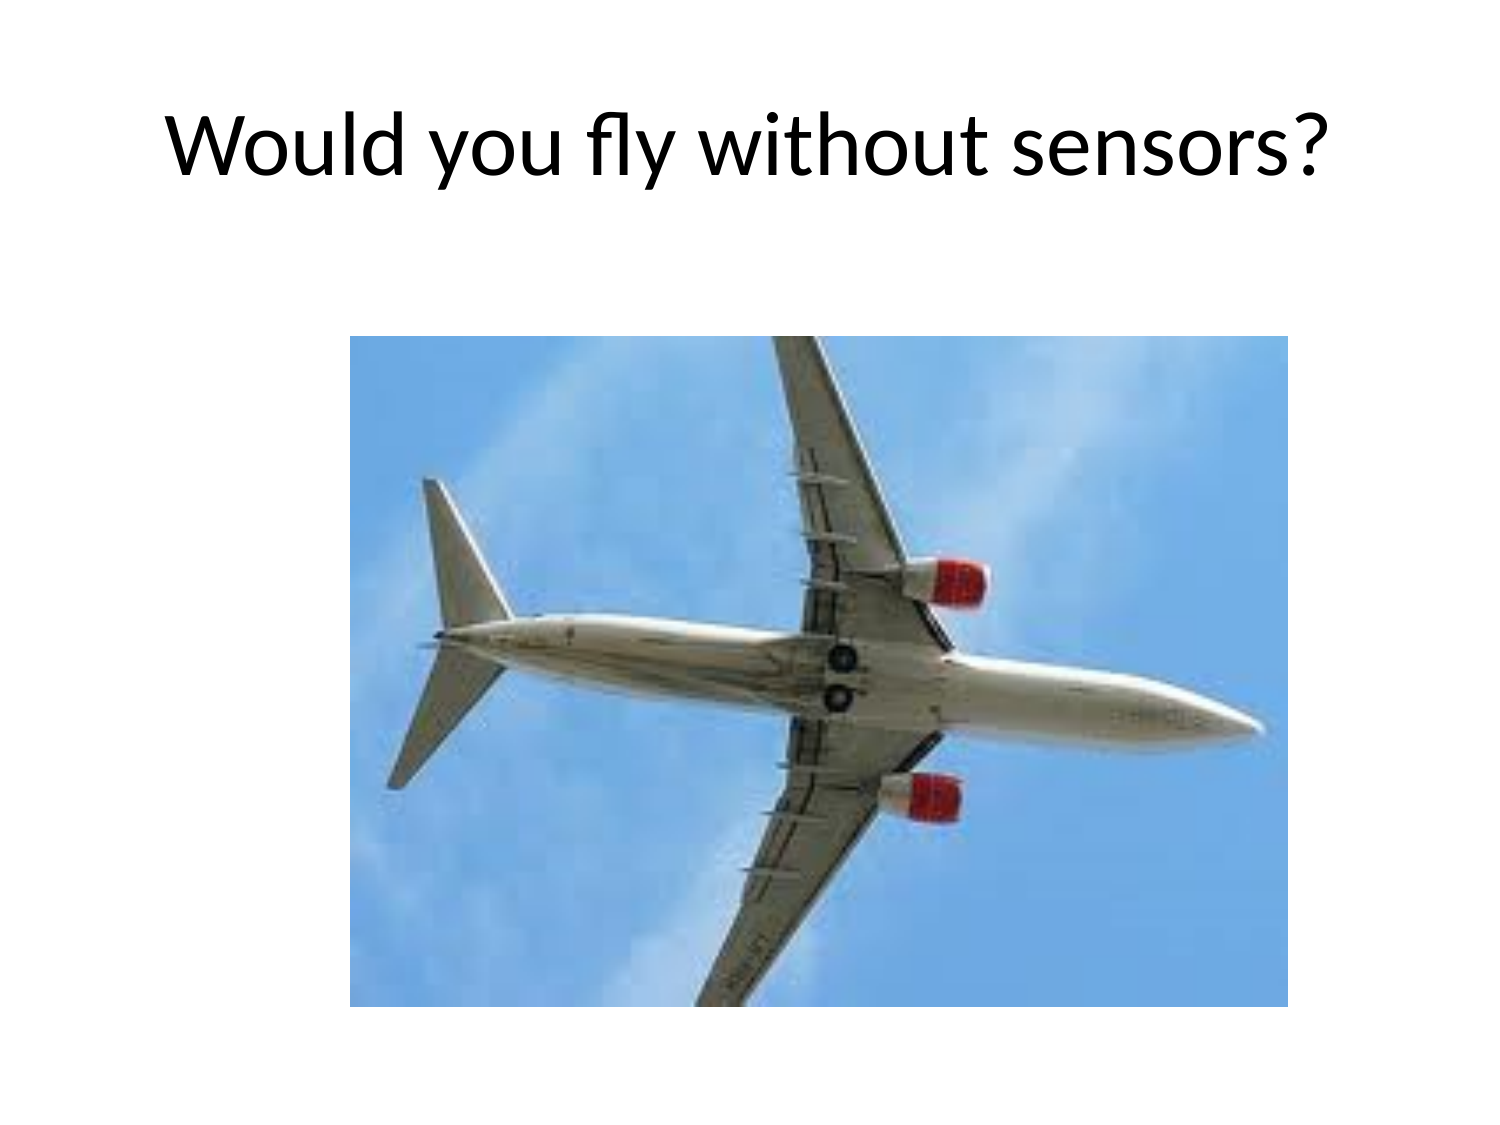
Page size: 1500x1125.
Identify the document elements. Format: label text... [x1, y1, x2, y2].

picture [349, 336, 1288, 1007]
title Would you fly without sensors? [75, 45, 1425, 233]
